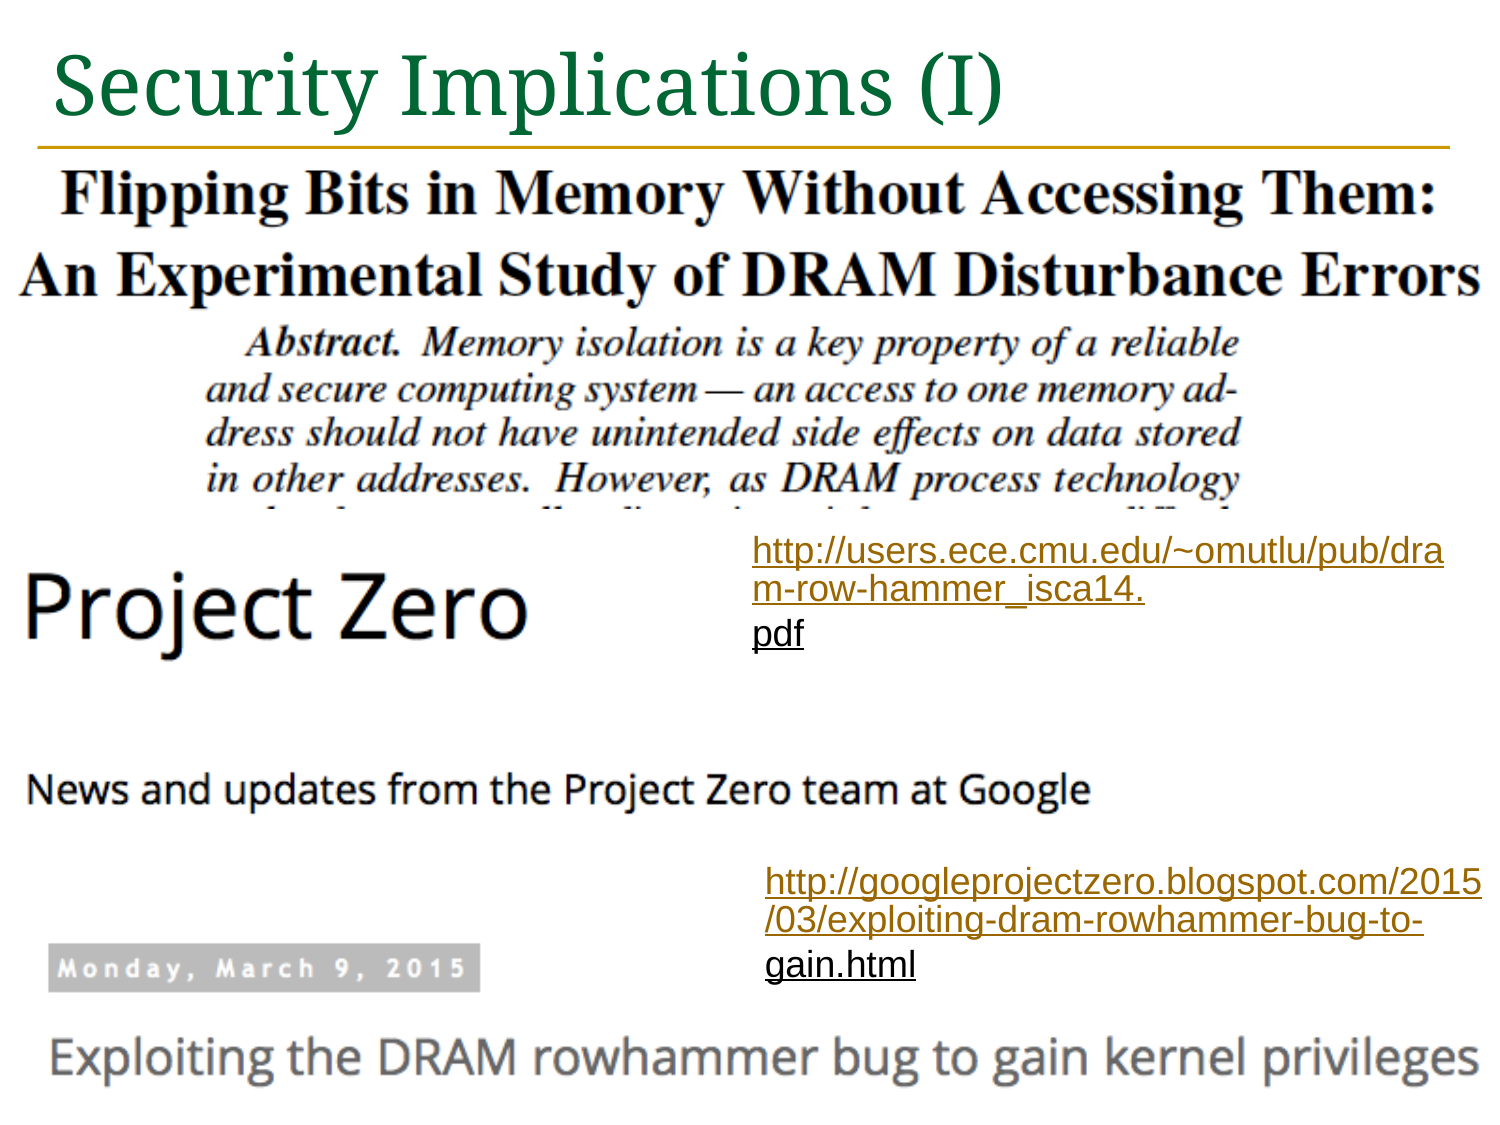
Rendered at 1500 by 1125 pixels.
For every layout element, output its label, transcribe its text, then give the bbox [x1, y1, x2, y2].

picture [0, 549, 1500, 1113]
text_box http://users.ece.cmu.edu/~omutlu/pub/dram-row-hammer_isca14.pdf [737, 518, 1488, 547]
title Security Implications (I) [37, 24, 1450, 159]
picture [0, 160, 1500, 510]
